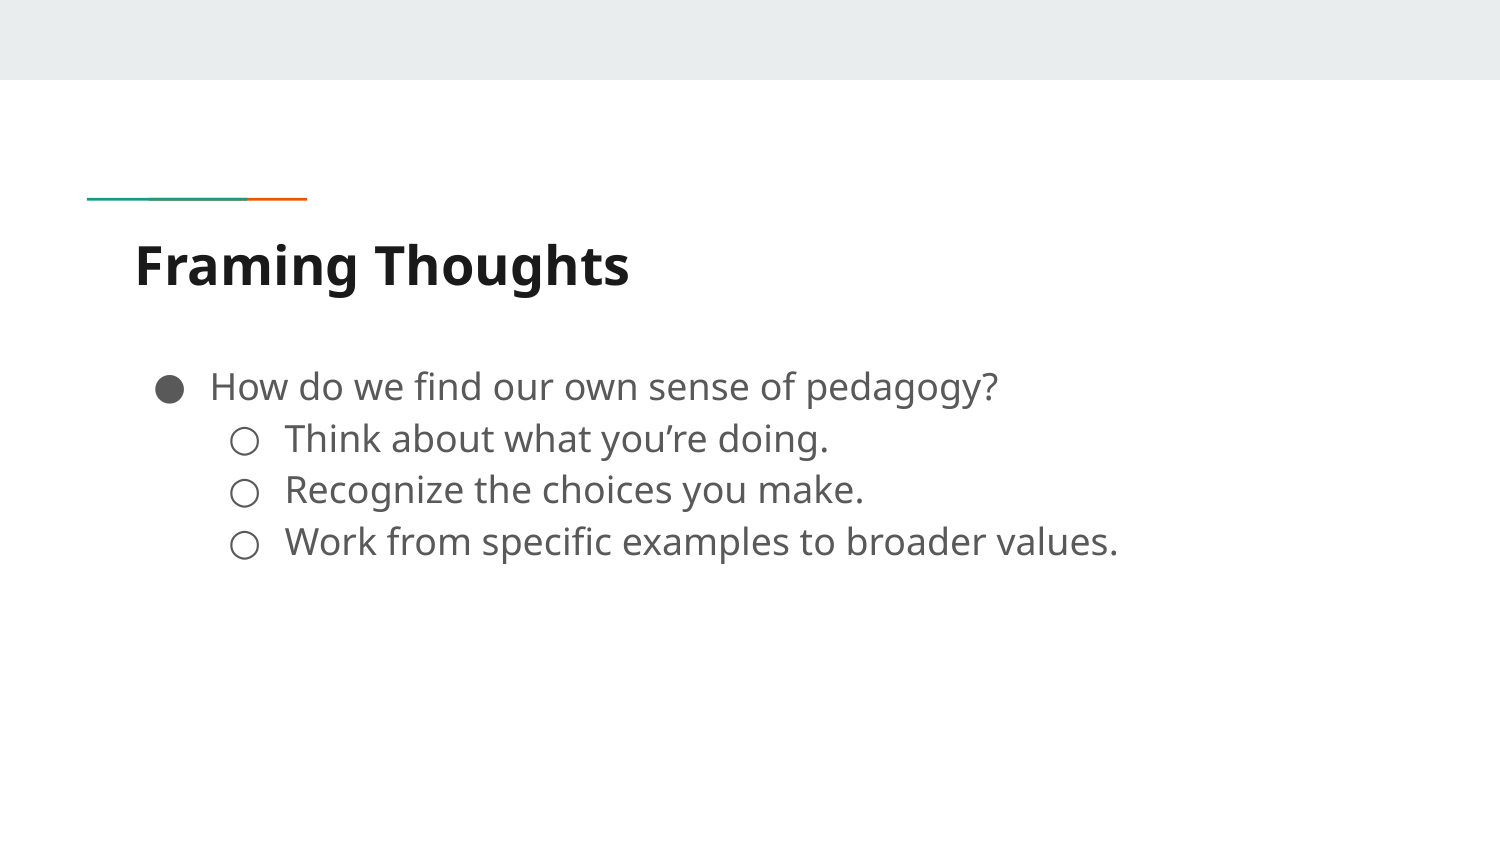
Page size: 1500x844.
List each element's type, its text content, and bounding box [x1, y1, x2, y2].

title Framing Thoughts [119, 216, 1381, 305]
list How do we find our own sense of pedagogy? Think about what you’re doing. Recognize the choices you make. Work from specific examples to broader values. [119, 341, 1381, 712]
